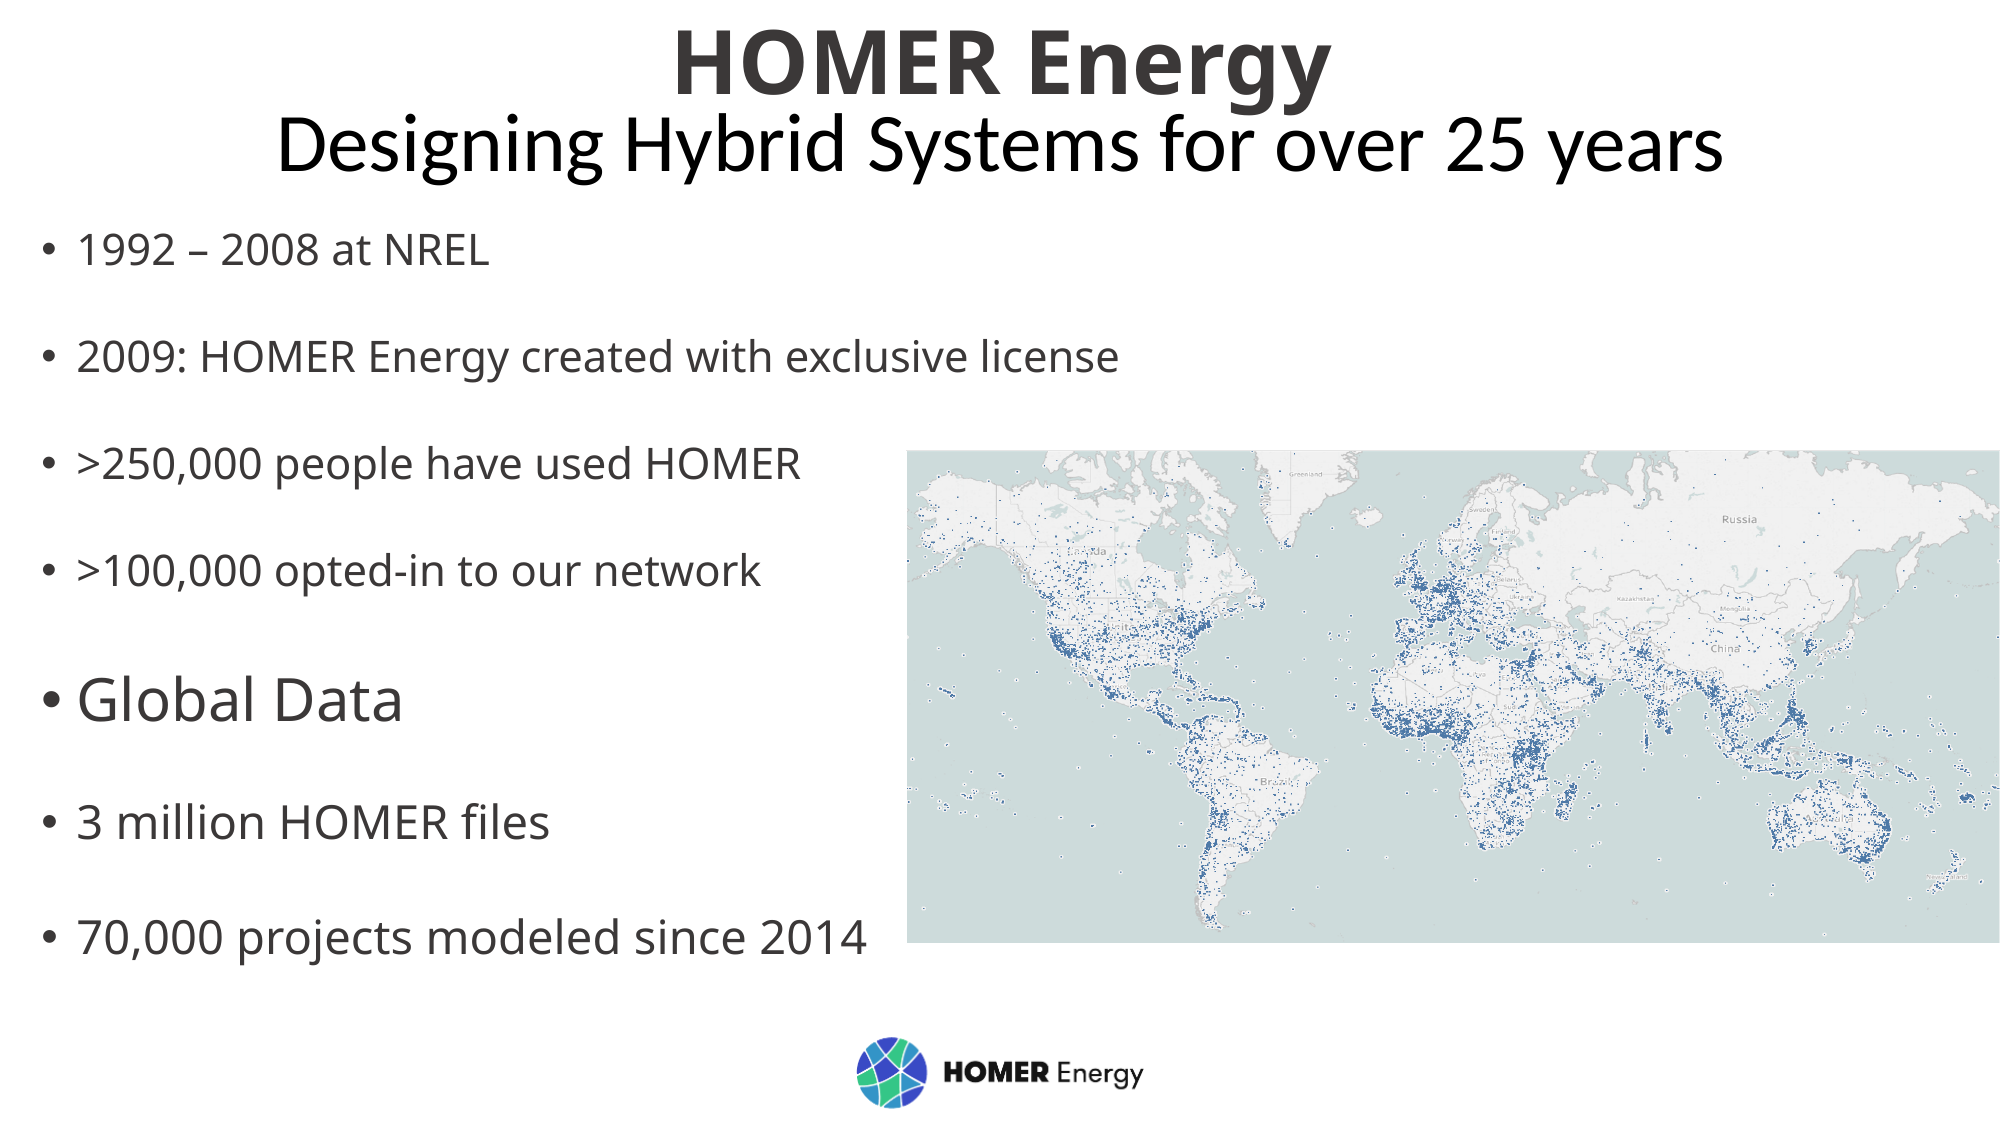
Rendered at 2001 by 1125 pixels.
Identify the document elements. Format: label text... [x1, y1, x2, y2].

picture [854, 1025, 1146, 1120]
title HOMER Energy [56, 0, 1946, 80]
picture [906, 450, 2000, 944]
list 1992 – 2008 at NREL 2009: HOMER Energy created with exclusive license >250,000 people have used HOMER >100,000 opted-in to our network Global Data 3 million HOMER files 70,000 projects modeled since 2014 [26, 181, 1144, 1014]
text_box Designing Hybrid Systems for over 25 years [56, 80, 1946, 196]
